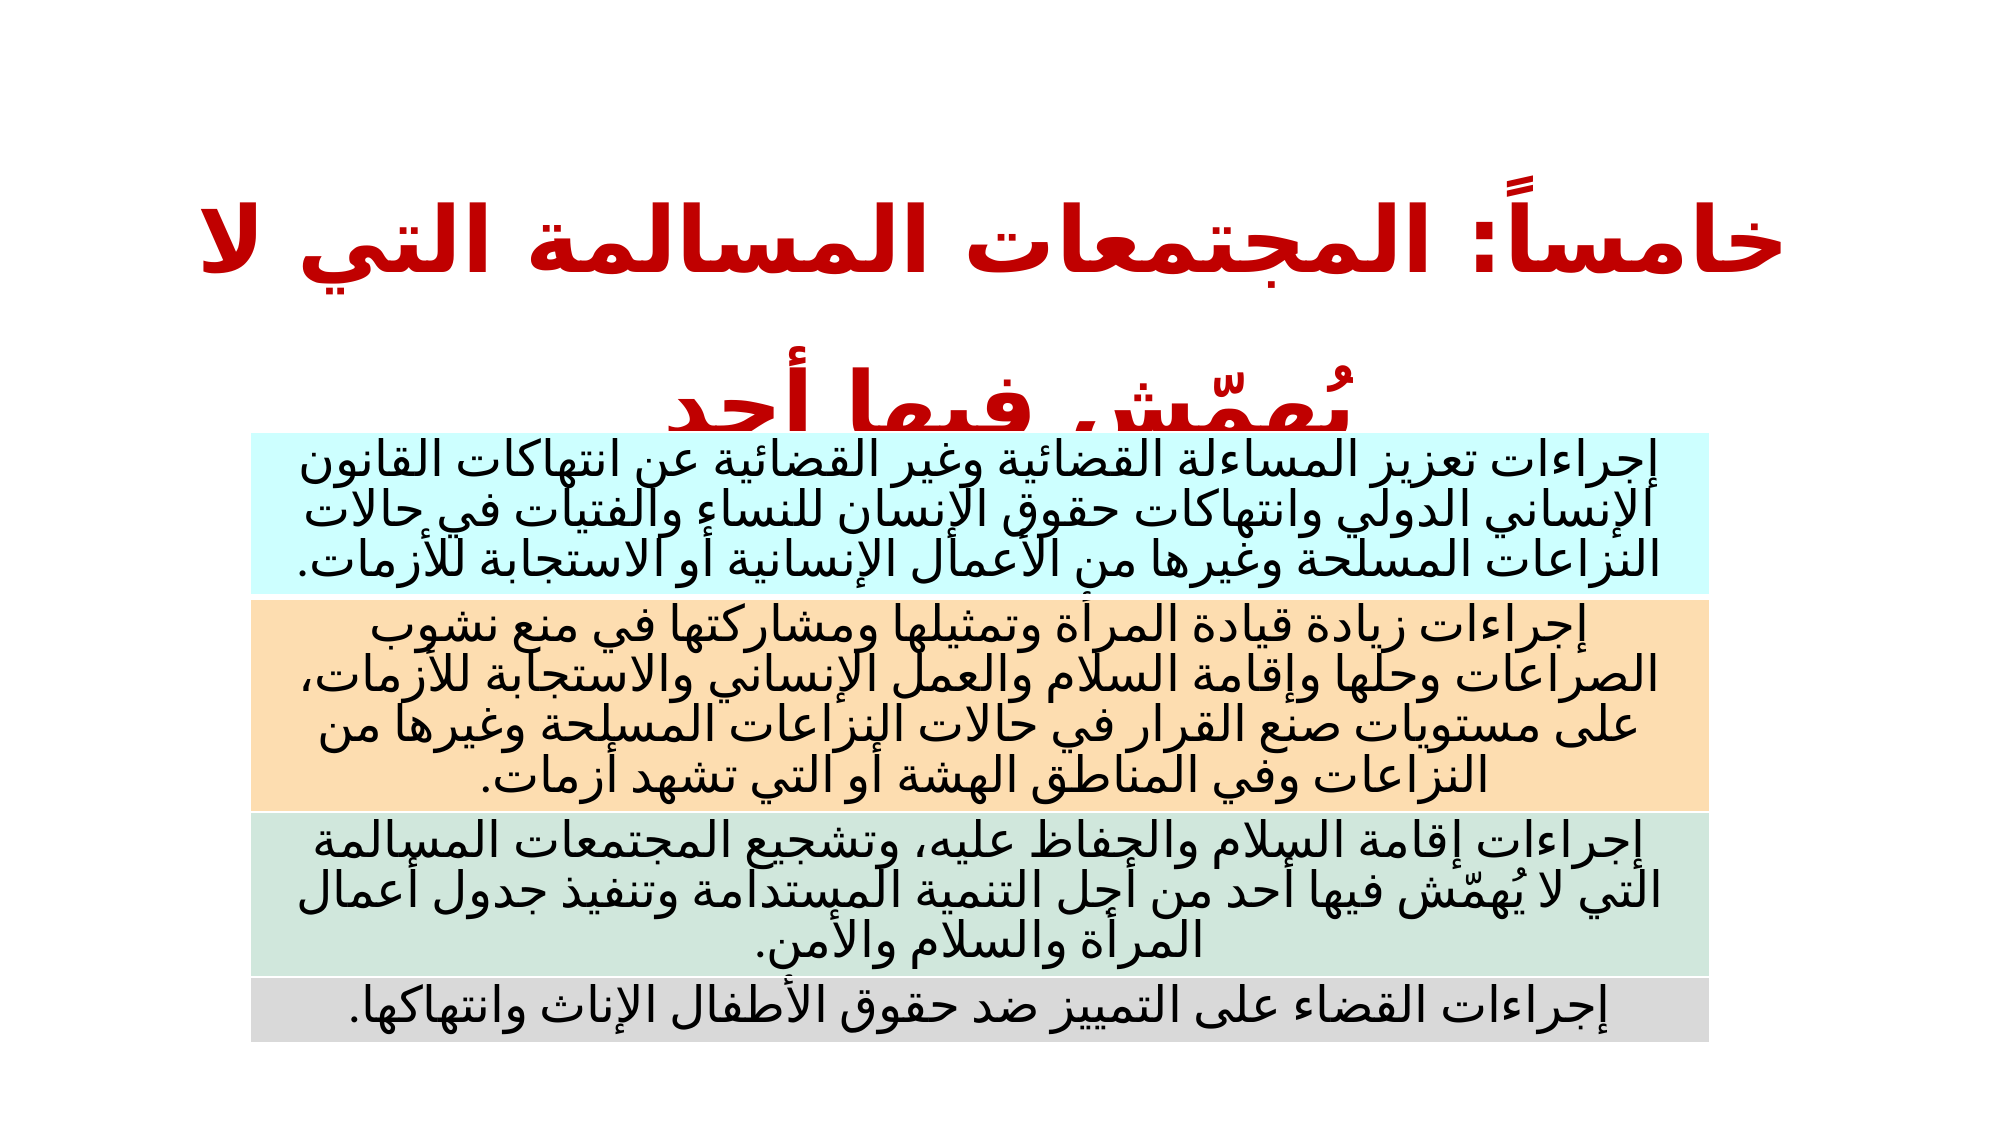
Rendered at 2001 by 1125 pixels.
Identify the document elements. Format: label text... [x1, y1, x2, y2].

table_cell إجراءات زيادة قيادة المرأة وتمثيلها ومشاركتها في منع نشوب الصراعات وحلها وإقامة السلام والعمل الإنساني والاستجابة للأزمات، على مستويات صنع القرار في حالات النزاعات المسلحة وغيرها من النزاعات وفي المناطق الهشة أو التي تشهد أزمات. [251, 600, 1709, 811]
table_cell إجراءات إقامة السلام والحفاظ عليه، وتشجيع المجتمعات المسالمة التي لا يُهمّش فيها أحد من أجل التنمية المستدامة وتنفيذ جدول أعمال المرأة والسلام والأمن. [251, 813, 1709, 976]
table_cell إجراءات القضاء على التمييز ضد حقوق الأطفال الإناث وانتهاكها. [251, 978, 1709, 1042]
table_header إجراءات تعزيز المساءلة القضائية وغير القضائية عن انتهاكات القانون الإنساني الدولي وانتهاكات حقوق الإنسان للنساء والفتيات في حالات النزاعات المسلحة وغيرها من الأعمال الإنسانية أو الاستجابة للأزمات. [251, 433, 1709, 594]
text_box خامساً: المجتمعات المسالمة التي لا يُهمّش فيها أحد [99, 118, 1890, 576]
